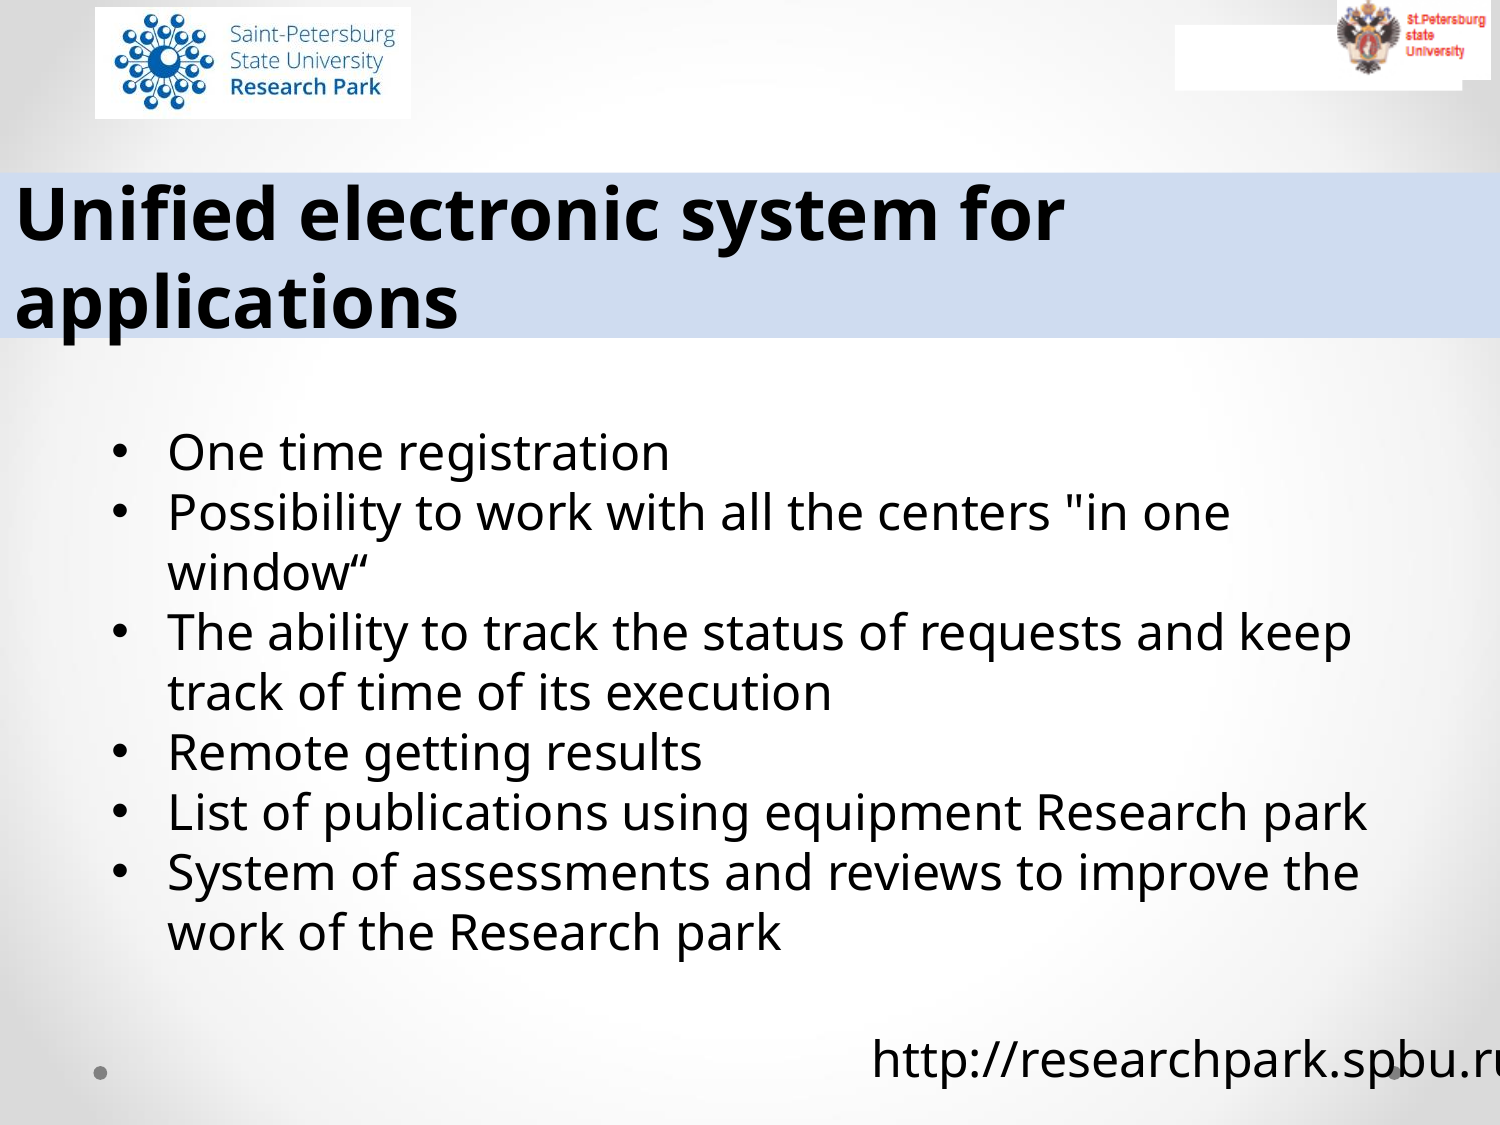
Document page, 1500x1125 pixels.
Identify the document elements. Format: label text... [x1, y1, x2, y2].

picture [0, 338, 1500, 1125]
picture [0, 0, 1500, 172]
text_box Unified electronic system for applications [0, 172, 1500, 338]
text_box One time registration Possibility to work with all the centers "in one window“ The ability to track the status of requests and keep track of time of its execution Remote getting results List of publications using equipment Research park System of assessments and reviews to improve the work of the Research park [96, 412, 1432, 1028]
text_box http://researchpark.spbu.ru [856, 1020, 1500, 1096]
text_box [1174, 24, 1463, 91]
